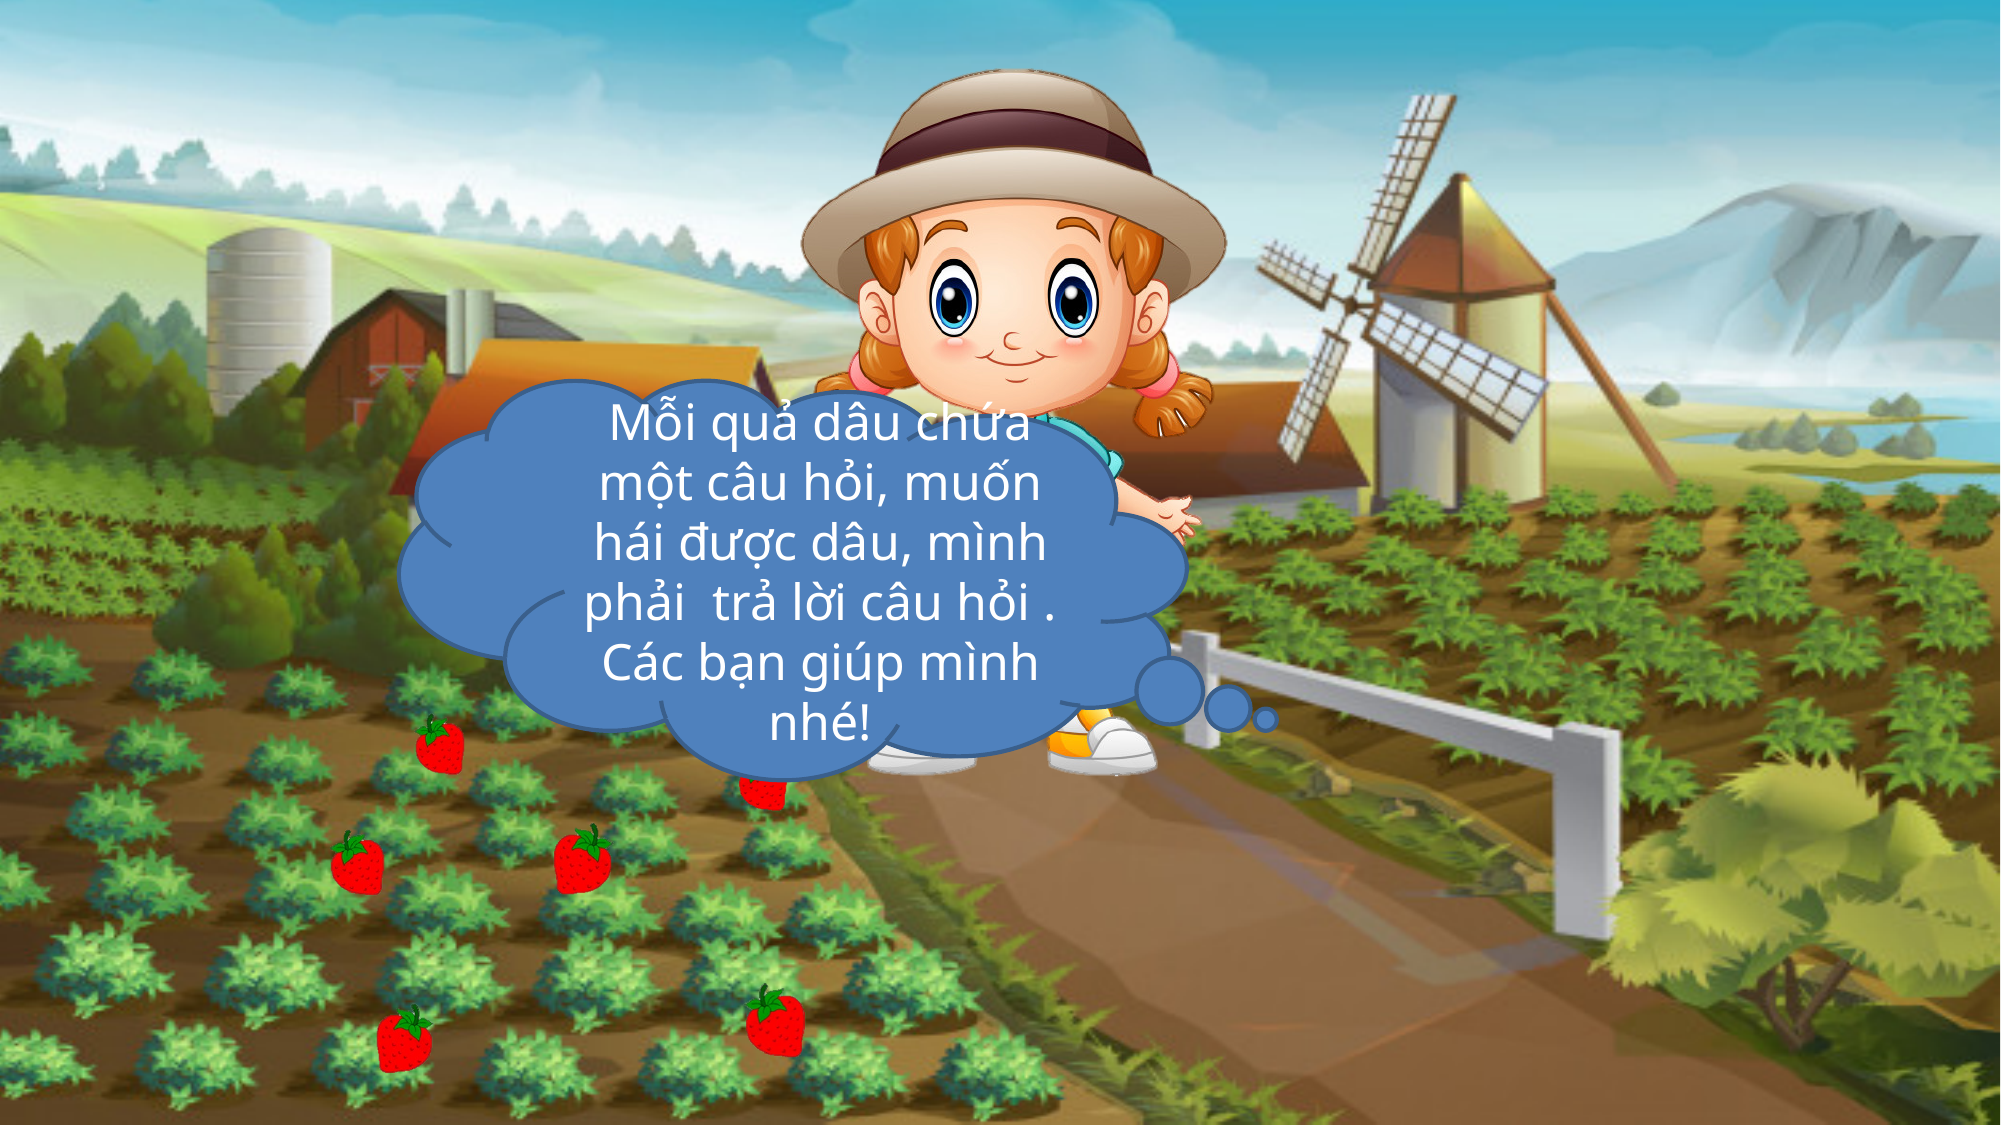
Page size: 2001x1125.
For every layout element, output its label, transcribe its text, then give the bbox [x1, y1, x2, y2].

text_box Mỗi quả dâu chứa một câu hỏi, muốn hái được dâu, mình phải trả lời câu hỏi . Các bạn giúp mình nhé! [396, 378, 709, 765]
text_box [714, 52, 1313, 791]
picture [0, 0, 2001, 1125]
